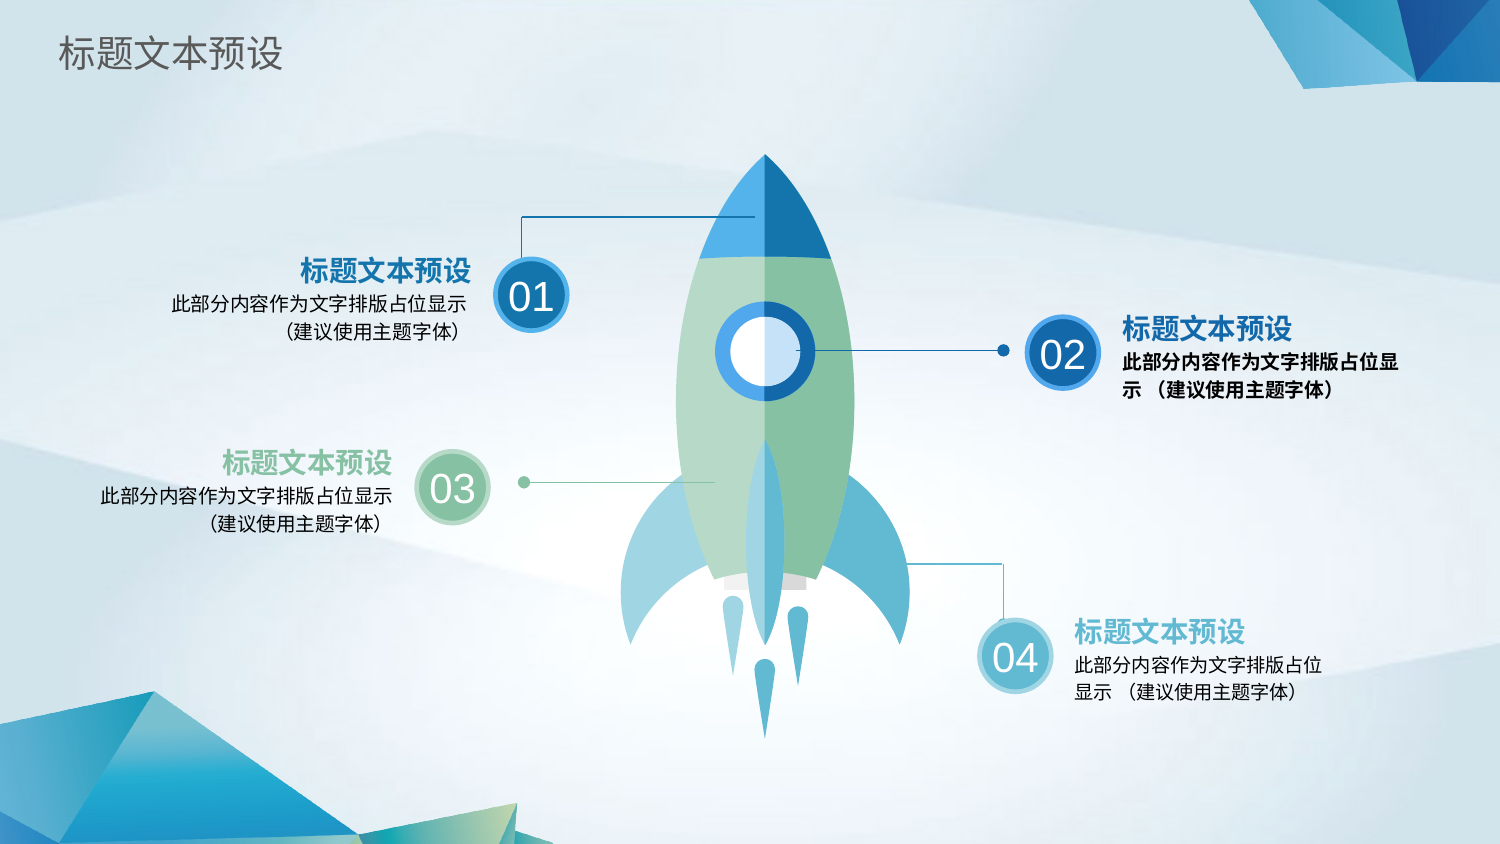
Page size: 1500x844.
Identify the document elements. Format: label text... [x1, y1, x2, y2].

text_box 03 [423, 449, 491, 526]
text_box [620, 154, 910, 740]
picture [0, 0, 1500, 844]
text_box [88, 445, 417, 537]
text_box 标题文本预设 [41, 20, 302, 86]
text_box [88, 252, 496, 344]
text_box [1051, 310, 1412, 706]
text_box 02 [1024, 318, 1046, 387]
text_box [521, 216, 756, 278]
text_box 04 [977, 617, 1046, 694]
text_box 01 [500, 259, 570, 333]
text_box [854, 563, 1004, 625]
